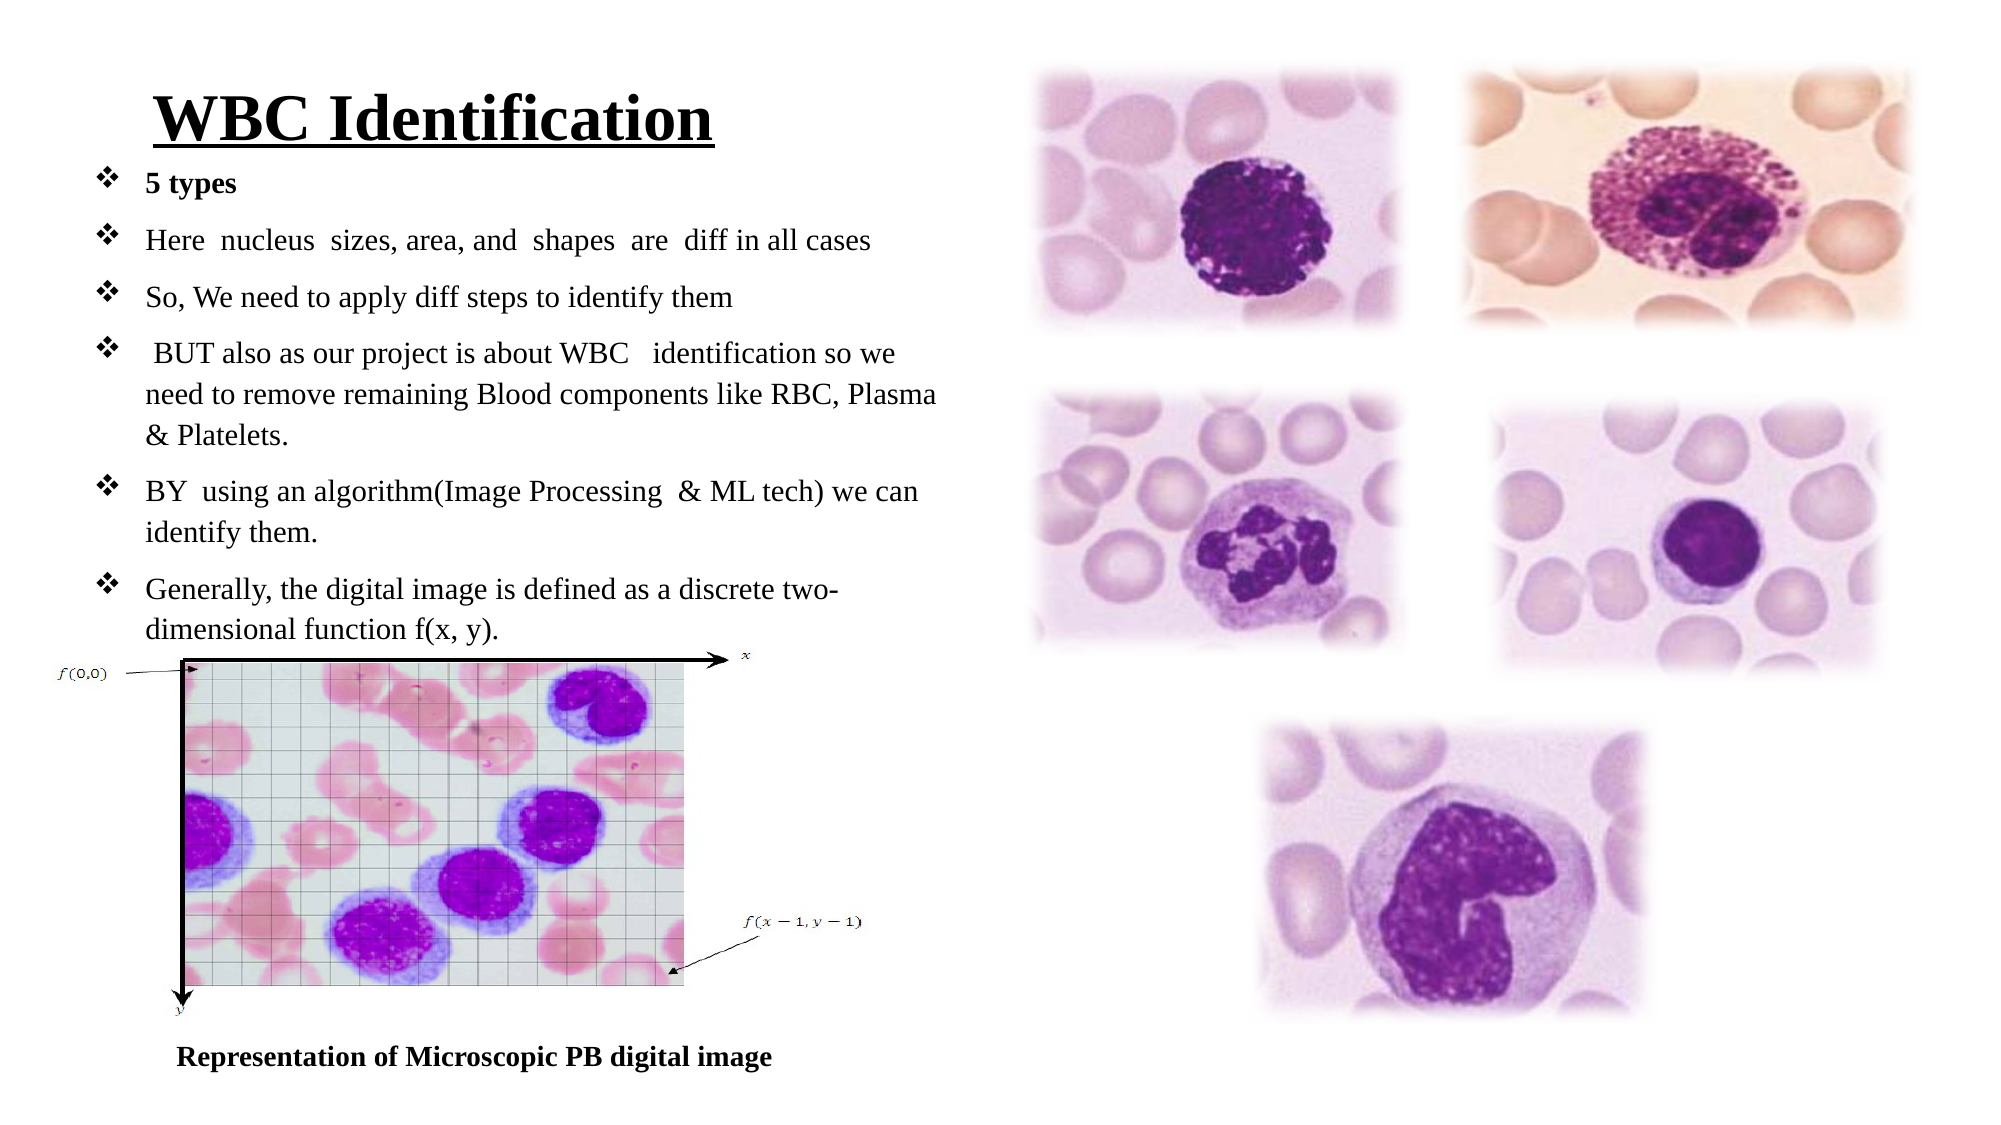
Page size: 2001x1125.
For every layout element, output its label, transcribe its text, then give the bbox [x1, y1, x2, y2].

picture [1483, 391, 1892, 684]
picture [1453, 57, 1922, 337]
picture [52, 648, 868, 1016]
text_box Representation of Microscopic PB digital image [161, 1029, 922, 1080]
list 5 types Here nucleus sizes, area, and shapes are diff in all cases So, We need to apply diff steps to identify them BUT also as our project is about WBC identification so we need to remove remaining Blood components like RBC, Plasma & Platelets. BY using an algorithm(Image Processing & ML tech) we can identify them. Generally, the digital image is defined as a discrete two-dimensional function f(x, y). [78, 151, 956, 658]
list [1023, 58, 1412, 339]
picture [1249, 711, 1659, 1026]
picture [1023, 381, 1412, 658]
title WBC Identification [137, 72, 783, 151]
